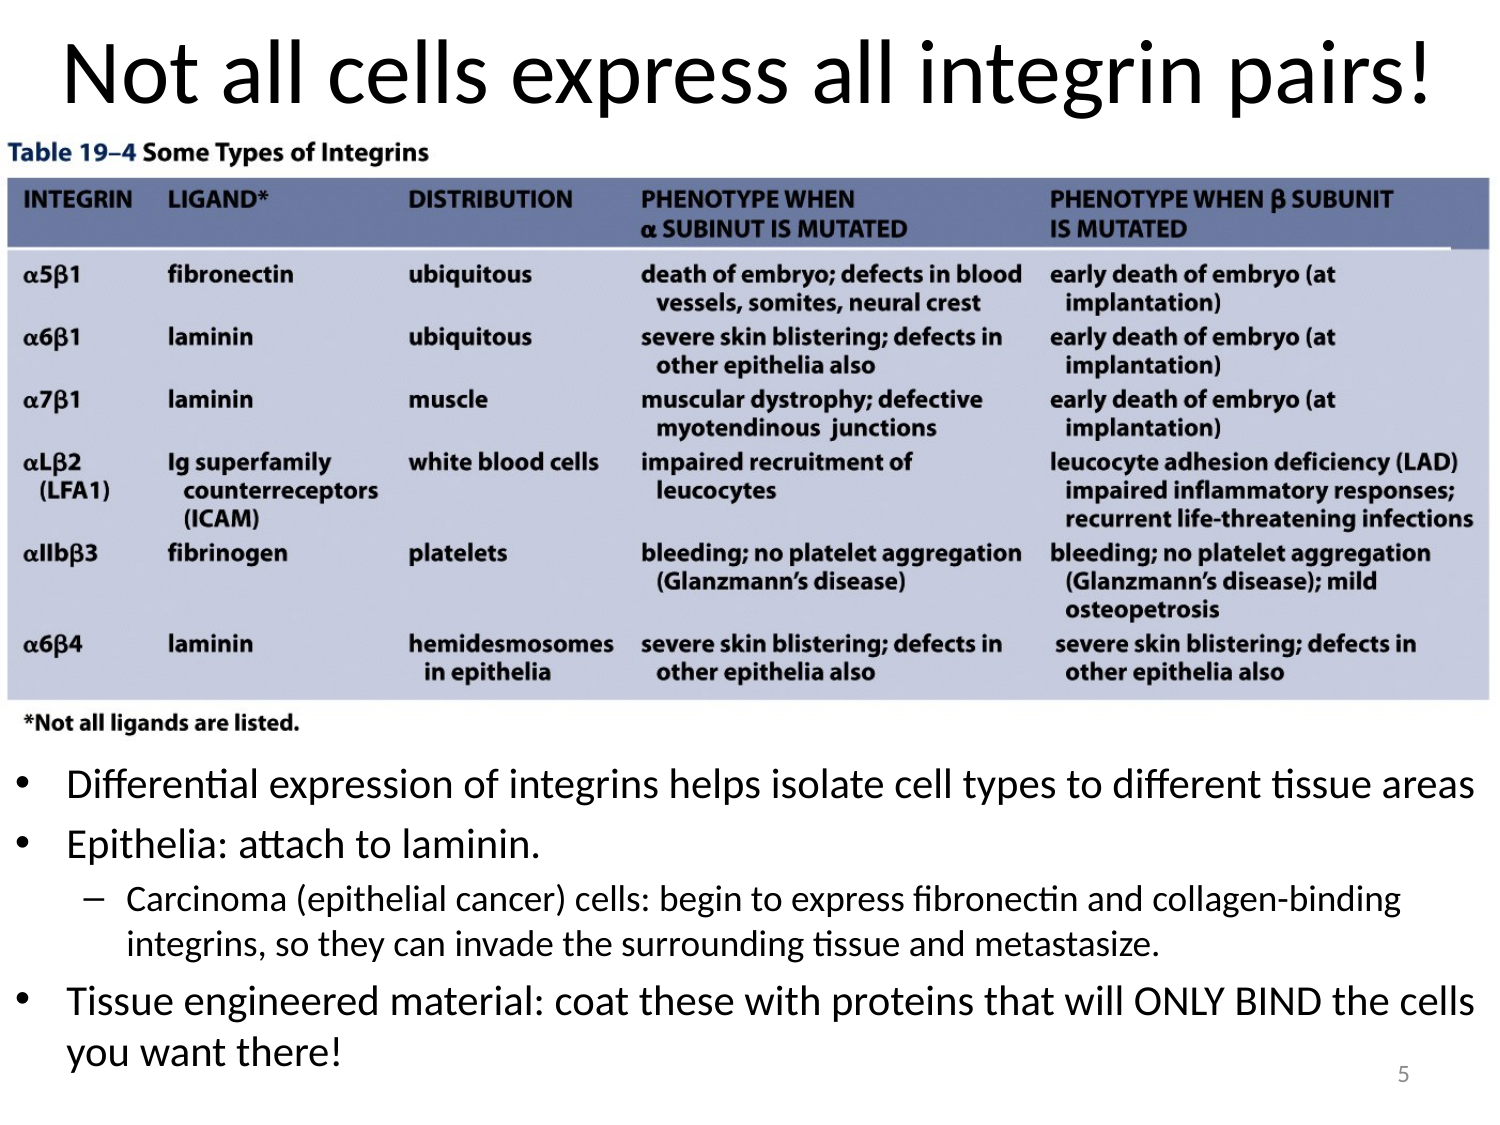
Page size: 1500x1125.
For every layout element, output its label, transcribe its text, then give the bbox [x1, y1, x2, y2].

list Differential expression of integrins helps isolate cell types to different tissue areas Epithelia: attach to laminin. Carcinoma (epithelial cancer) cells: begin to express fibronectin and collagen-binding integrins, so they can invade the surrounding tissue and metastasize. Tissue engineered material: coat these with proteins that will ONLY BIND the cells you want there! [0, 757, 1497, 1125]
title Not all cells express all integrin pairs! [0, 0, 1500, 135]
picture [0, 133, 1498, 750]
slide_number 5 [1074, 1042, 1425, 1103]
